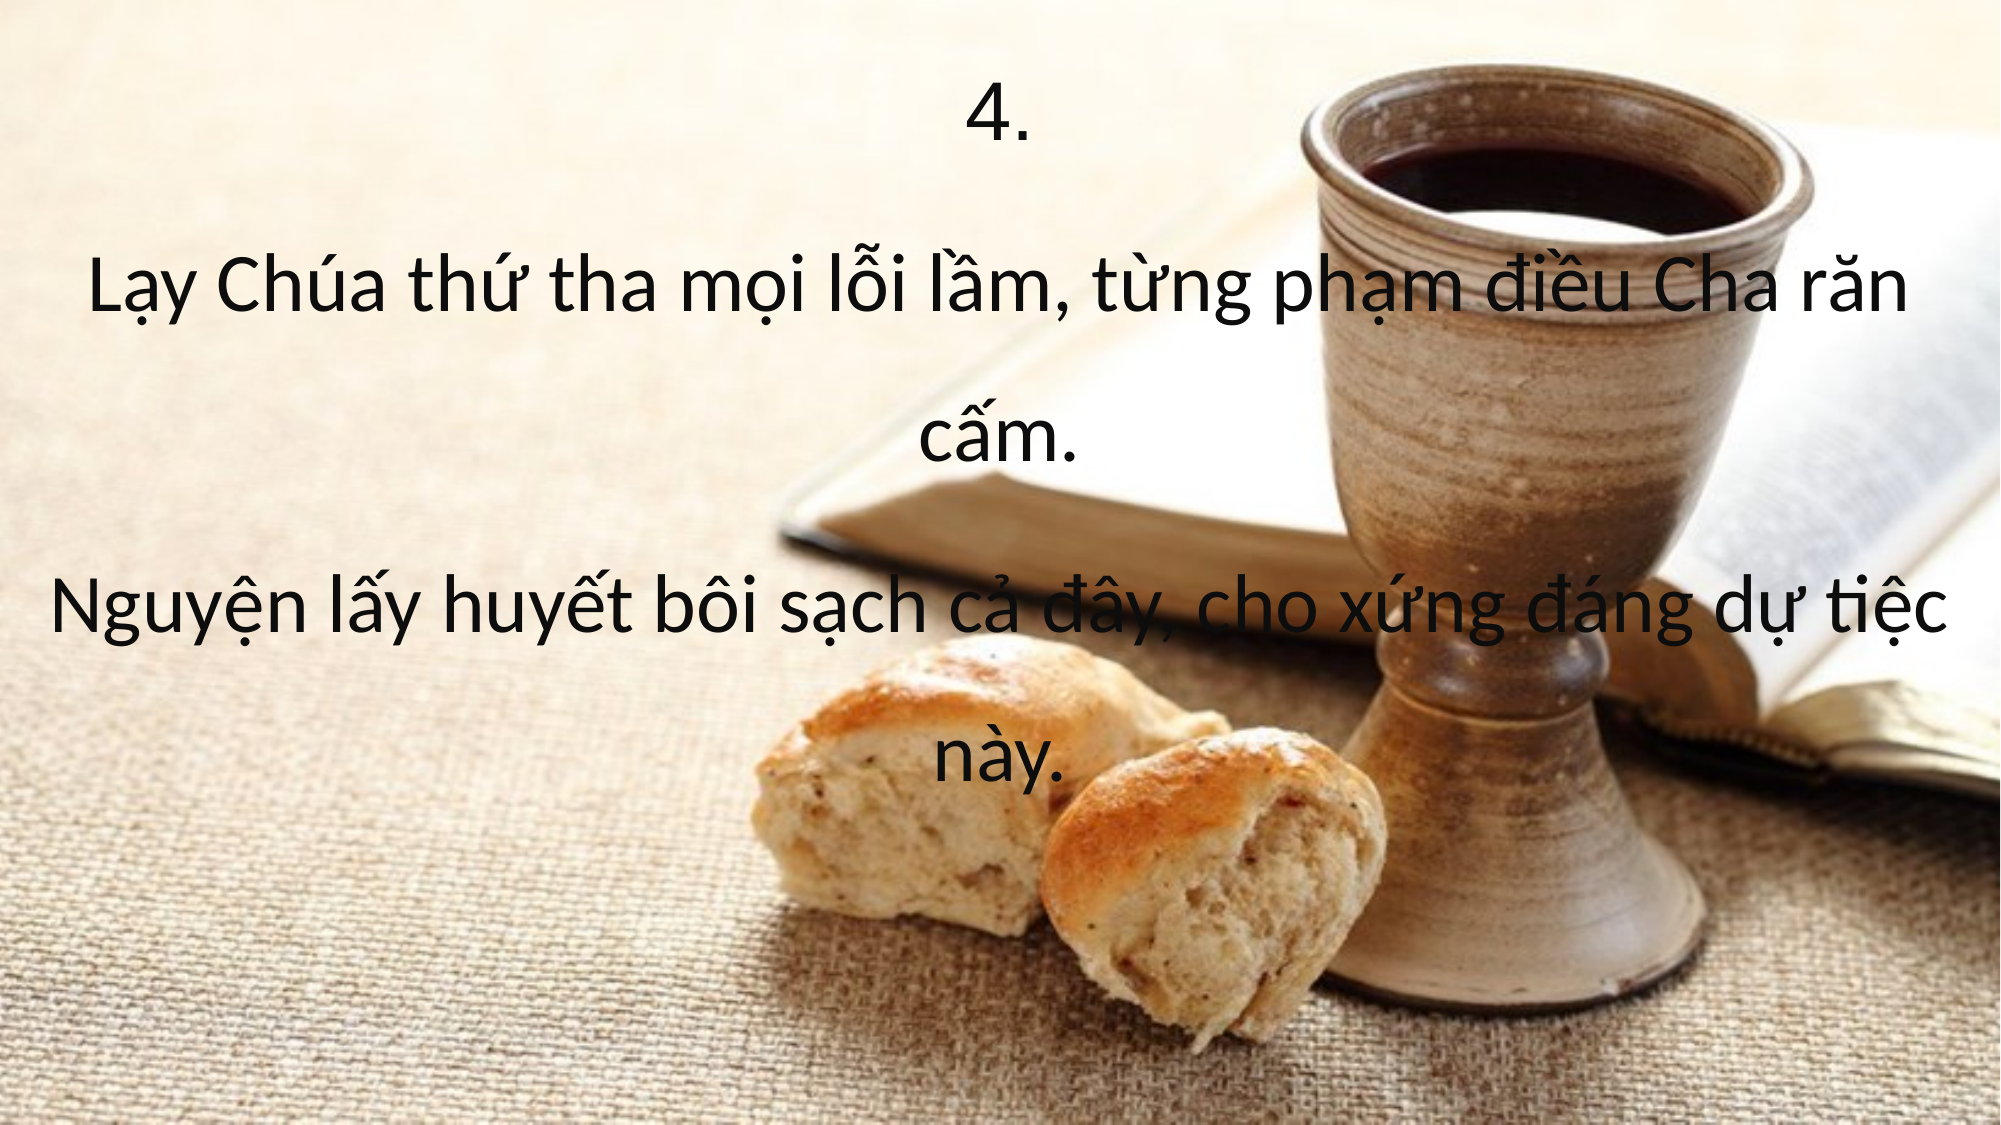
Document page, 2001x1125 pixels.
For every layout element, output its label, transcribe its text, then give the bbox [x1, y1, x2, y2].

list 4. Lạy Chúa thứ tha mọi lỗi lầm, từng phạm điều Cha răn cấm. Nguyện lấy huyết bôi sạch cả đây, cho xứng đáng dự tiệc này. [0, 0, 2000, 1125]
